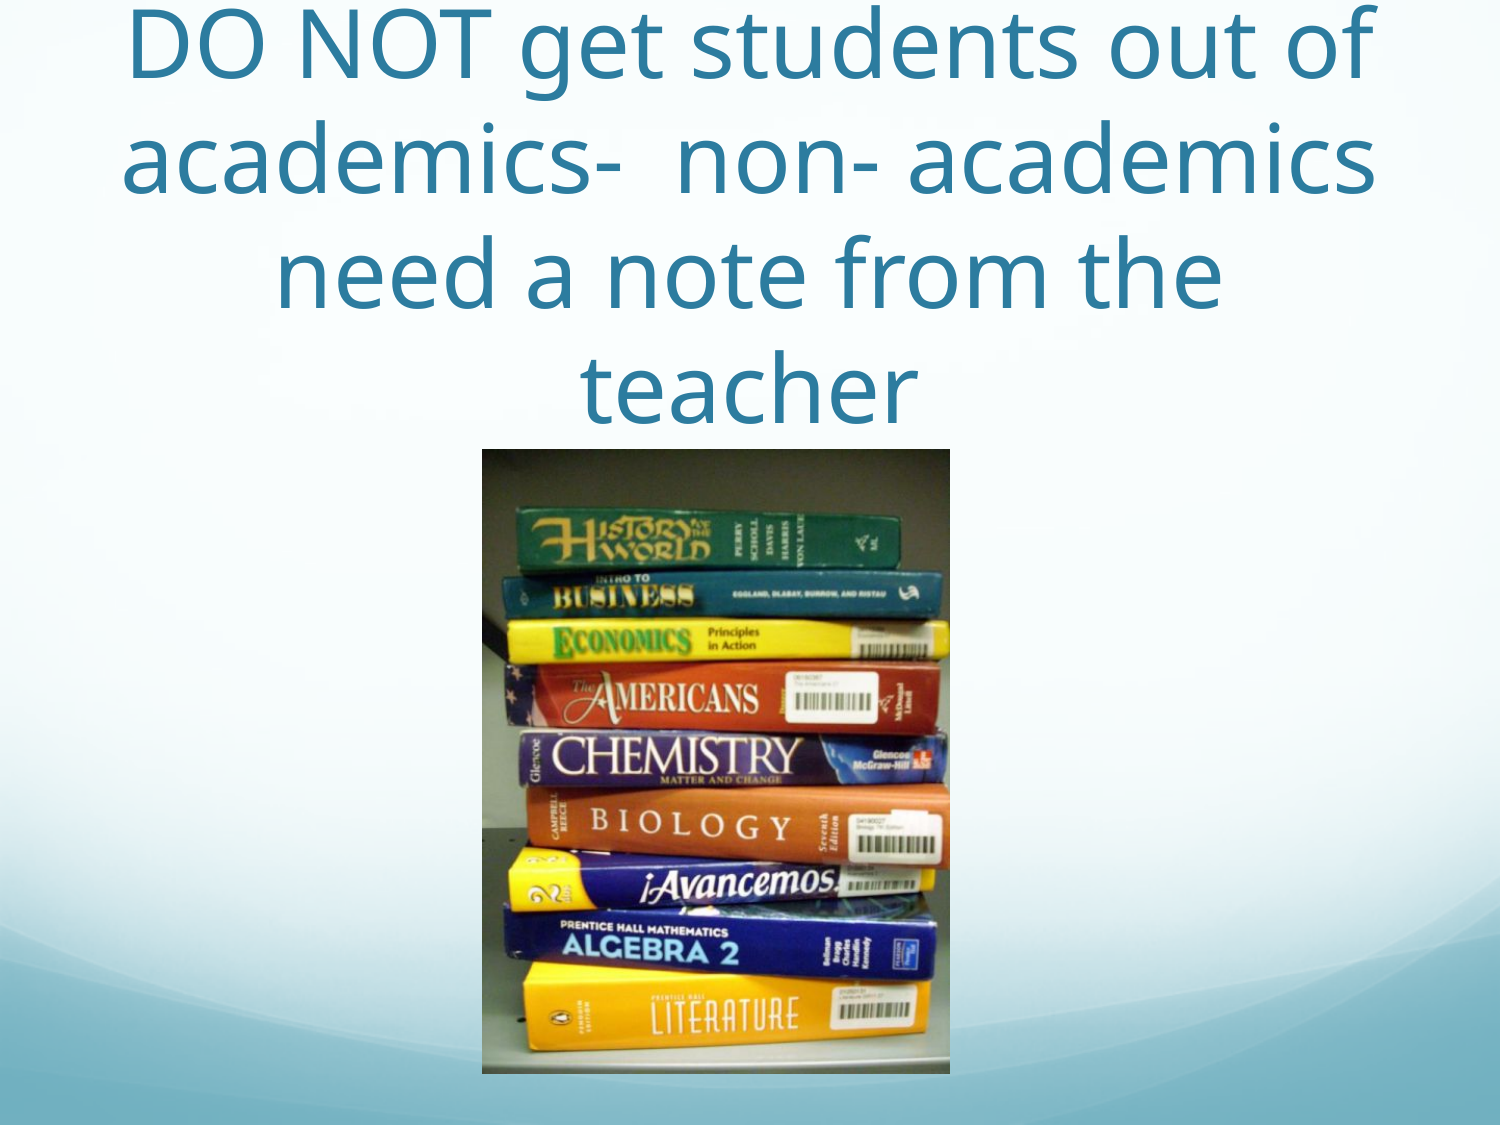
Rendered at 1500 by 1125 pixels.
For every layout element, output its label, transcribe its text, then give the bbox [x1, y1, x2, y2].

title DO NOT get students out of academics- non- academics need a note from the teacher [90, 92, 1410, 450]
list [482, 449, 951, 1074]
